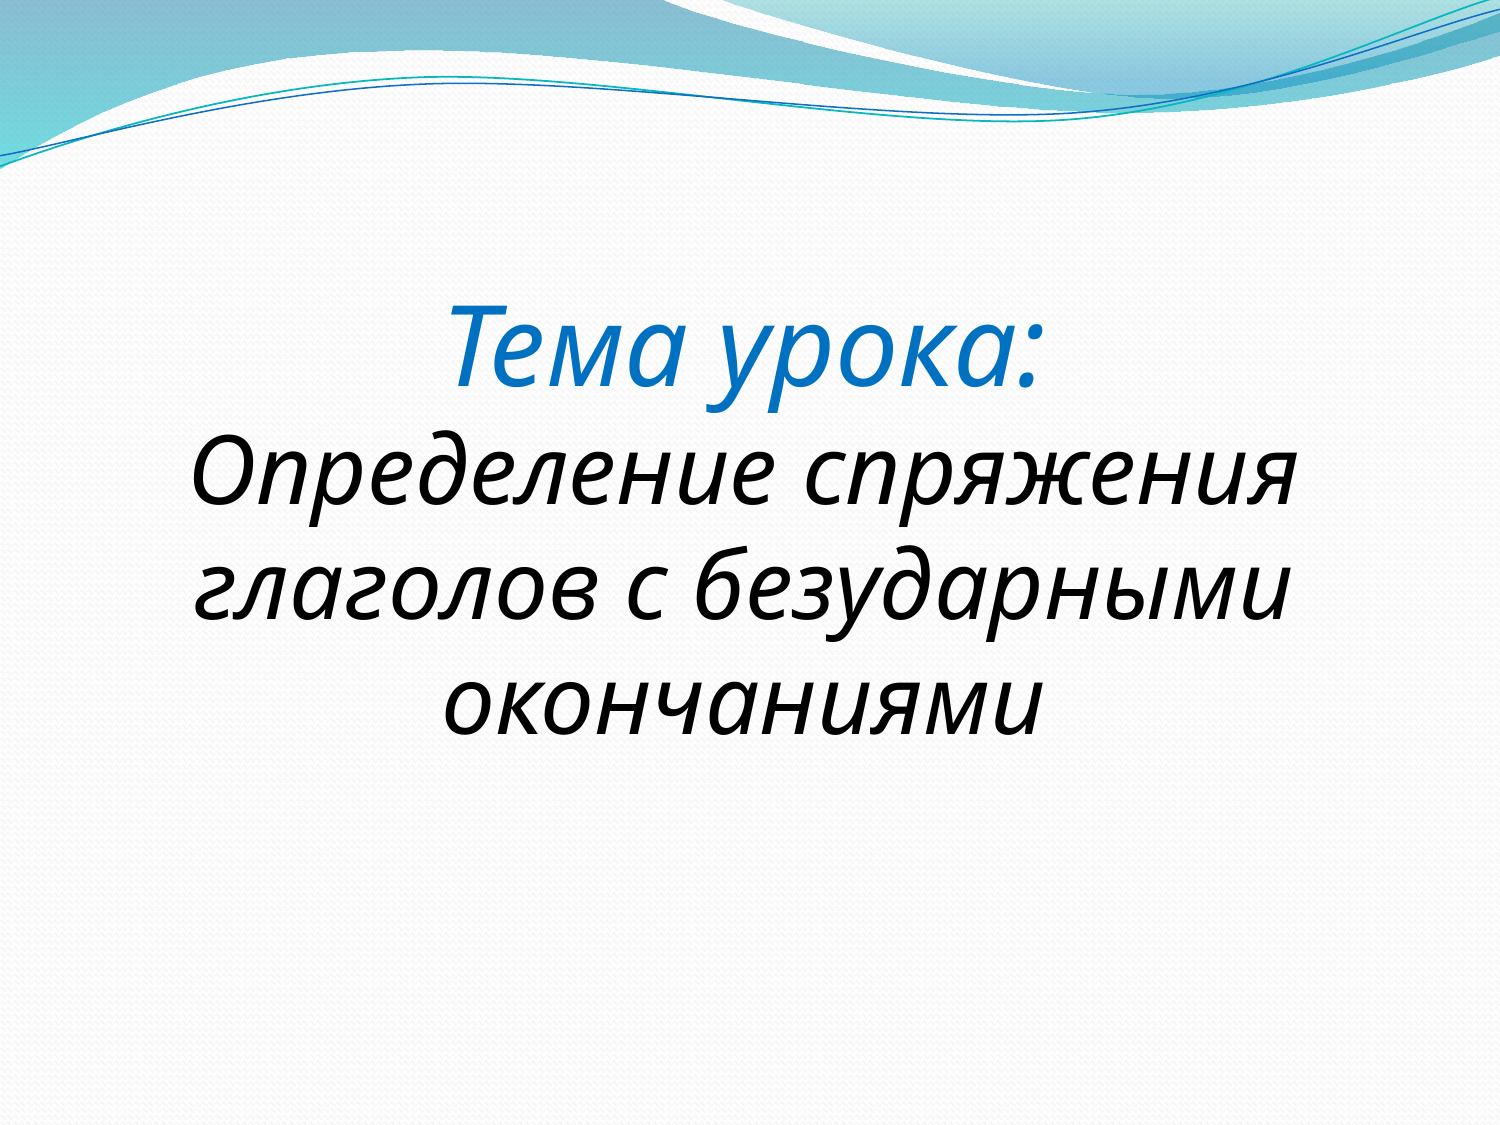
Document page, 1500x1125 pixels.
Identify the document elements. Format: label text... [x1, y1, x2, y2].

text_box Тема урока: Определение спряжения глаголов с безударными окончаниями [35, 199, 1454, 762]
